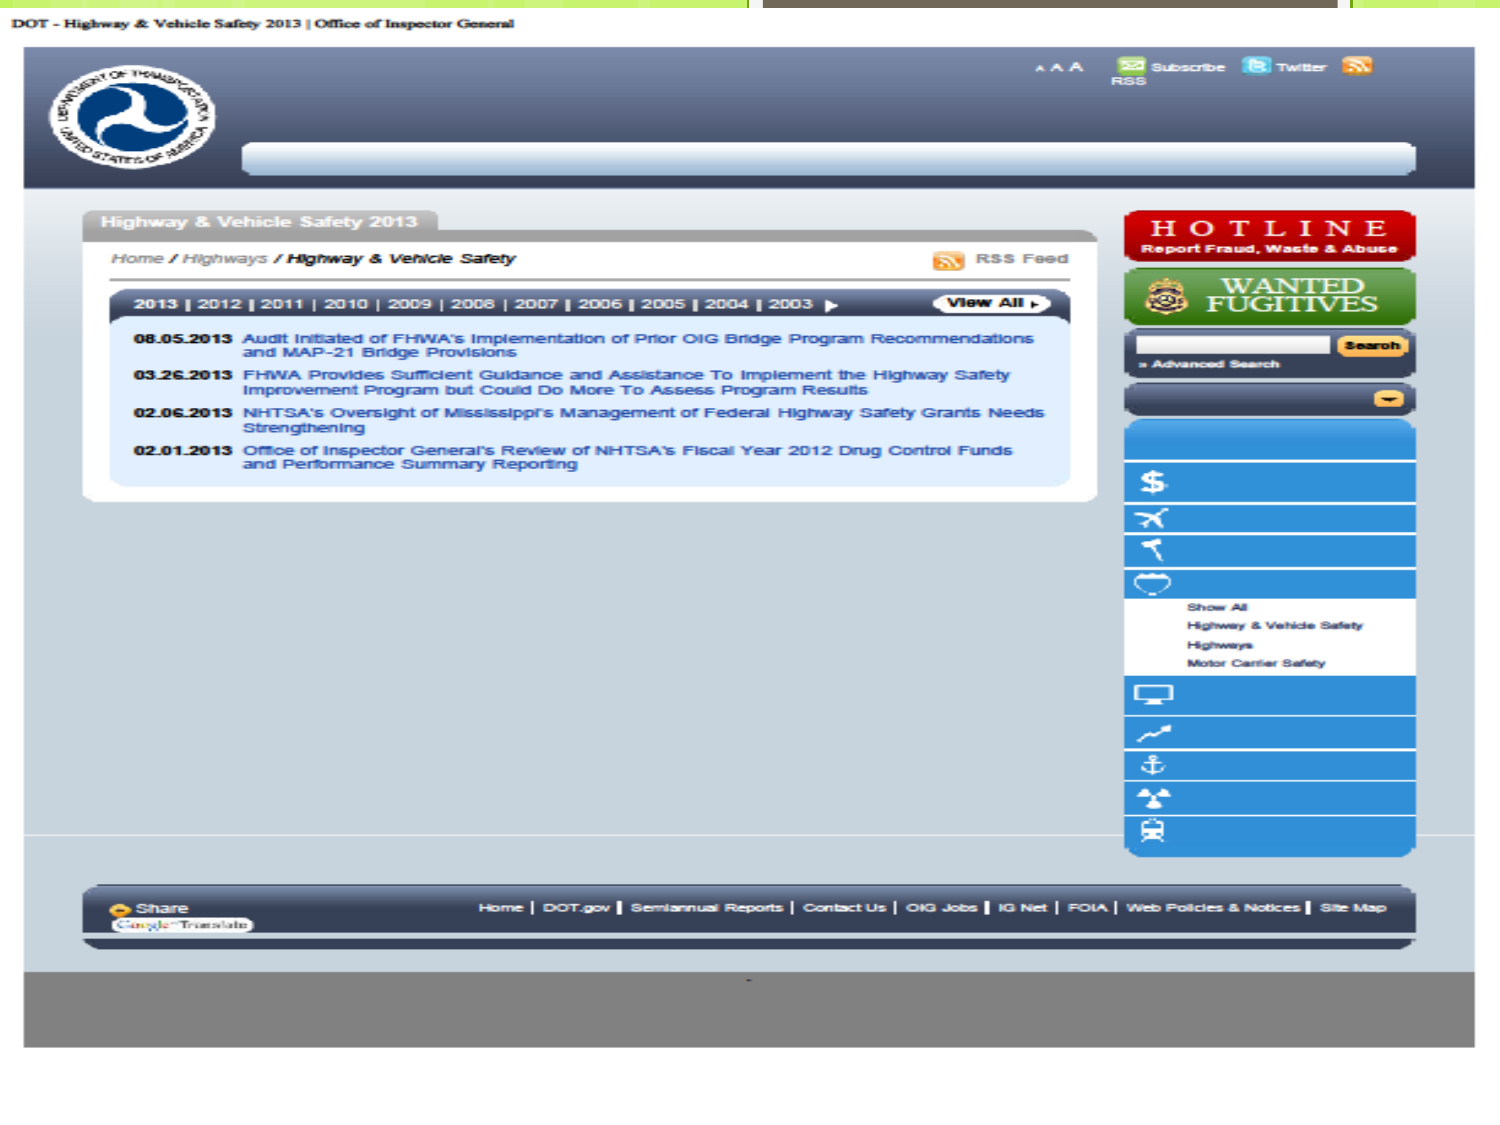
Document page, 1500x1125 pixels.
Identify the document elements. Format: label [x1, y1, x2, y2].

list [0, 7, 1500, 1125]
